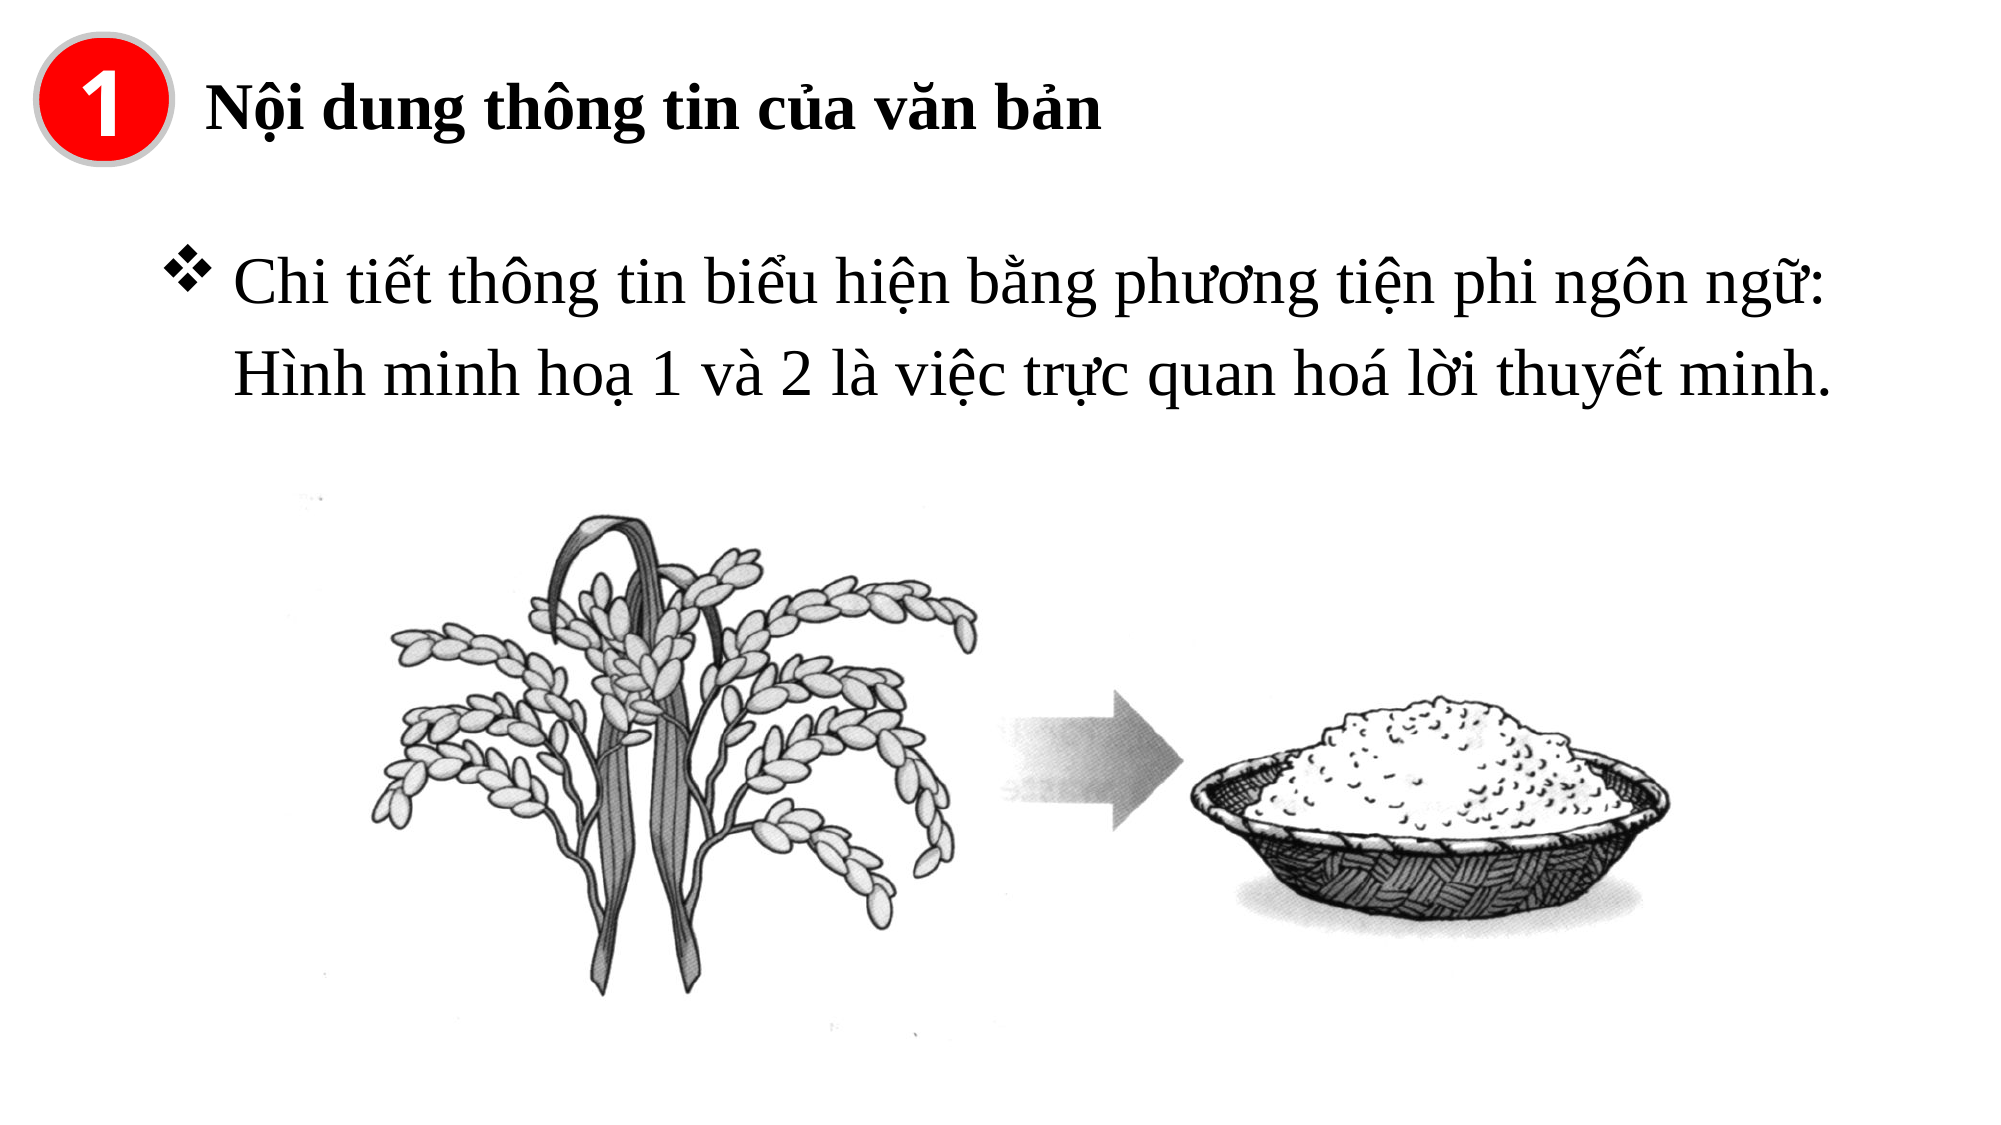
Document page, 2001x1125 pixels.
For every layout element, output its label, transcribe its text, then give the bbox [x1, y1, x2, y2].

text_box Chi tiết thông tin biểu hiện bằng phương tiện phi ngôn ngữ: Hình minh hoạ 1 và 2 là việc trực quan hoá lời thuyết minh. [143, 217, 1881, 416]
text_box 1 [36, 34, 147, 165]
text_box Nội dung thông tin của văn bản [143, 43, 1144, 151]
picture [245, 485, 1751, 1082]
